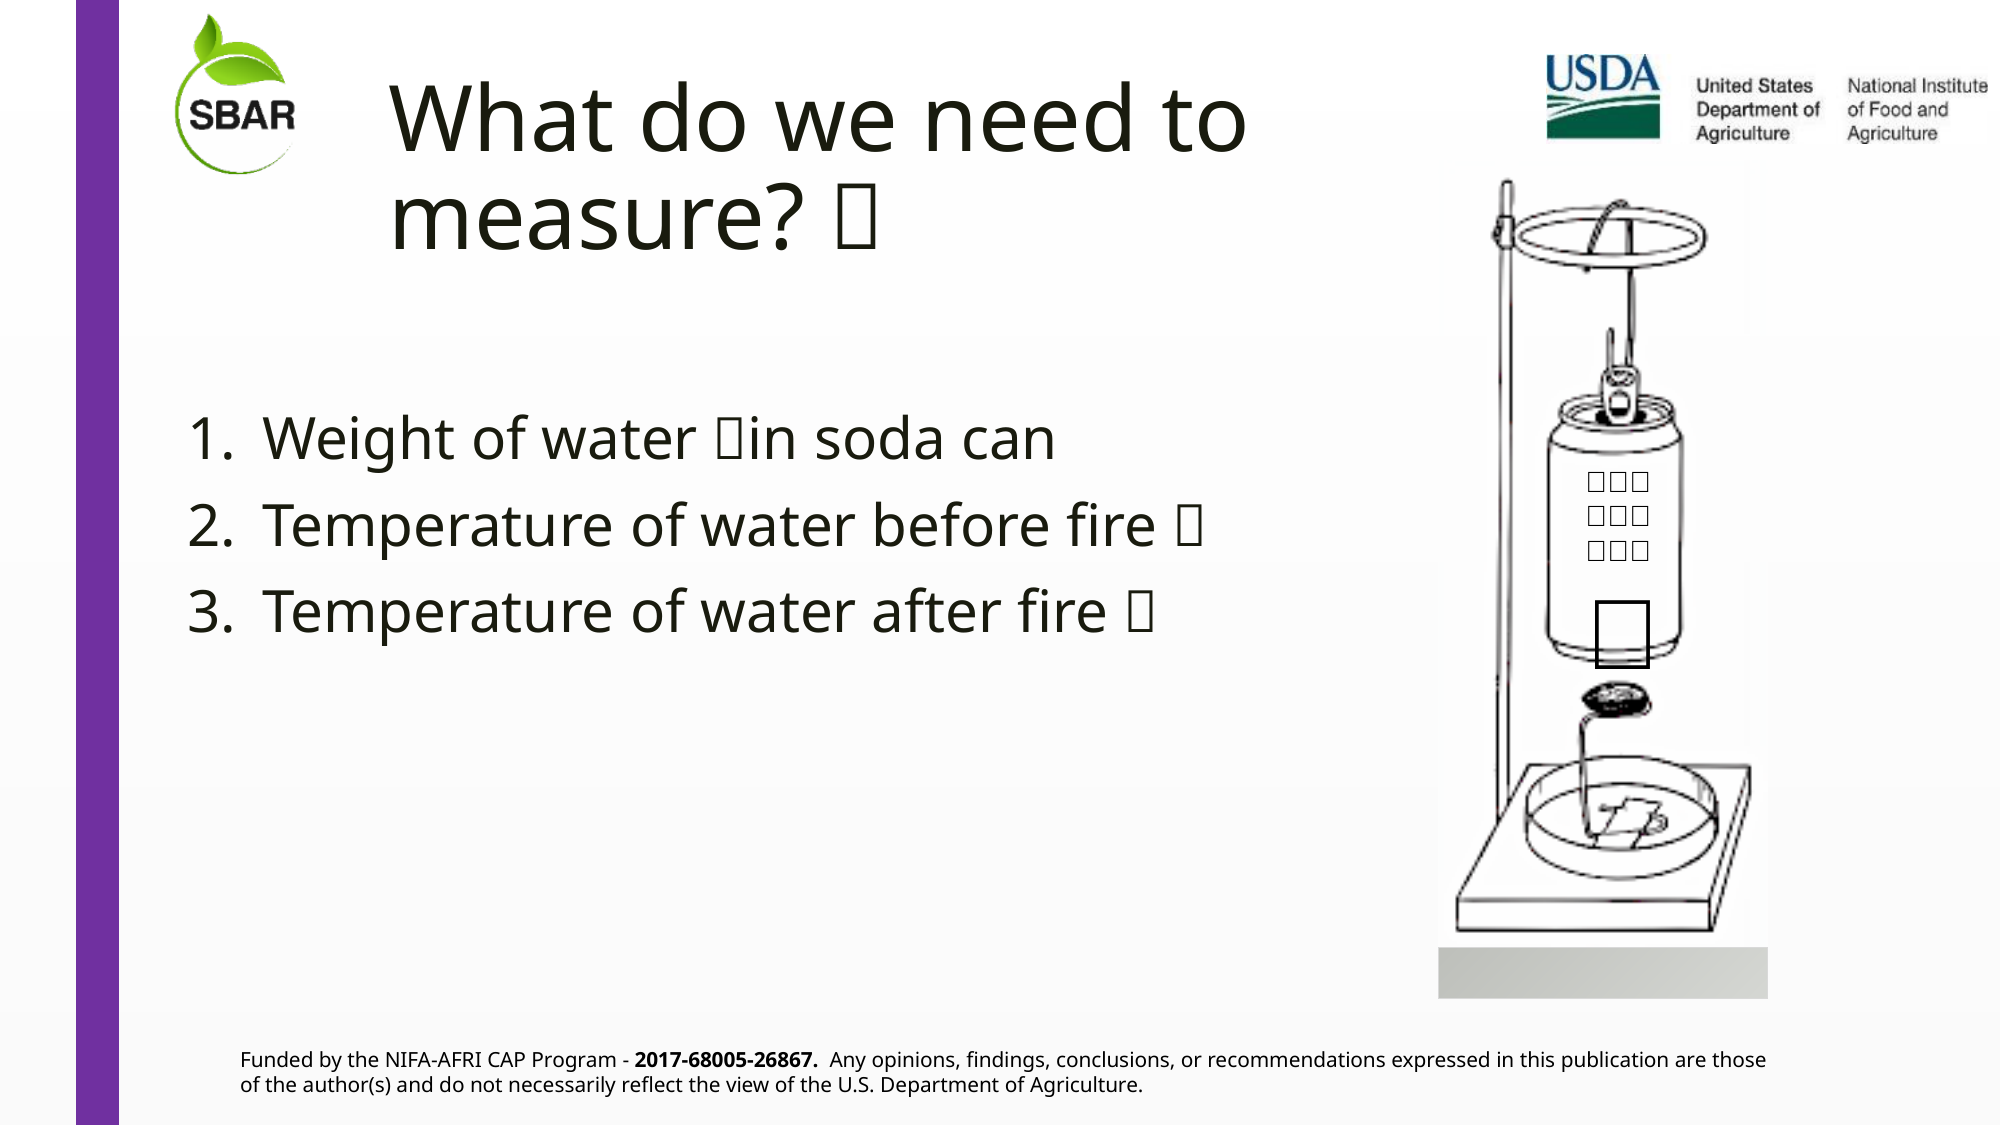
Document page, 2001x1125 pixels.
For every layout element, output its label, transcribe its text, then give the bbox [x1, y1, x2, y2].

picture [156, 2, 314, 186]
list Weight of water 💧in soda can Temperature of water before fire 🔥 Temperature of water after fire 🔥 [172, 399, 1226, 1021]
picture [1546, 54, 1988, 144]
picture [1438, 159, 1769, 998]
title What do we need to measure? 🤔 [373, 65, 1428, 341]
